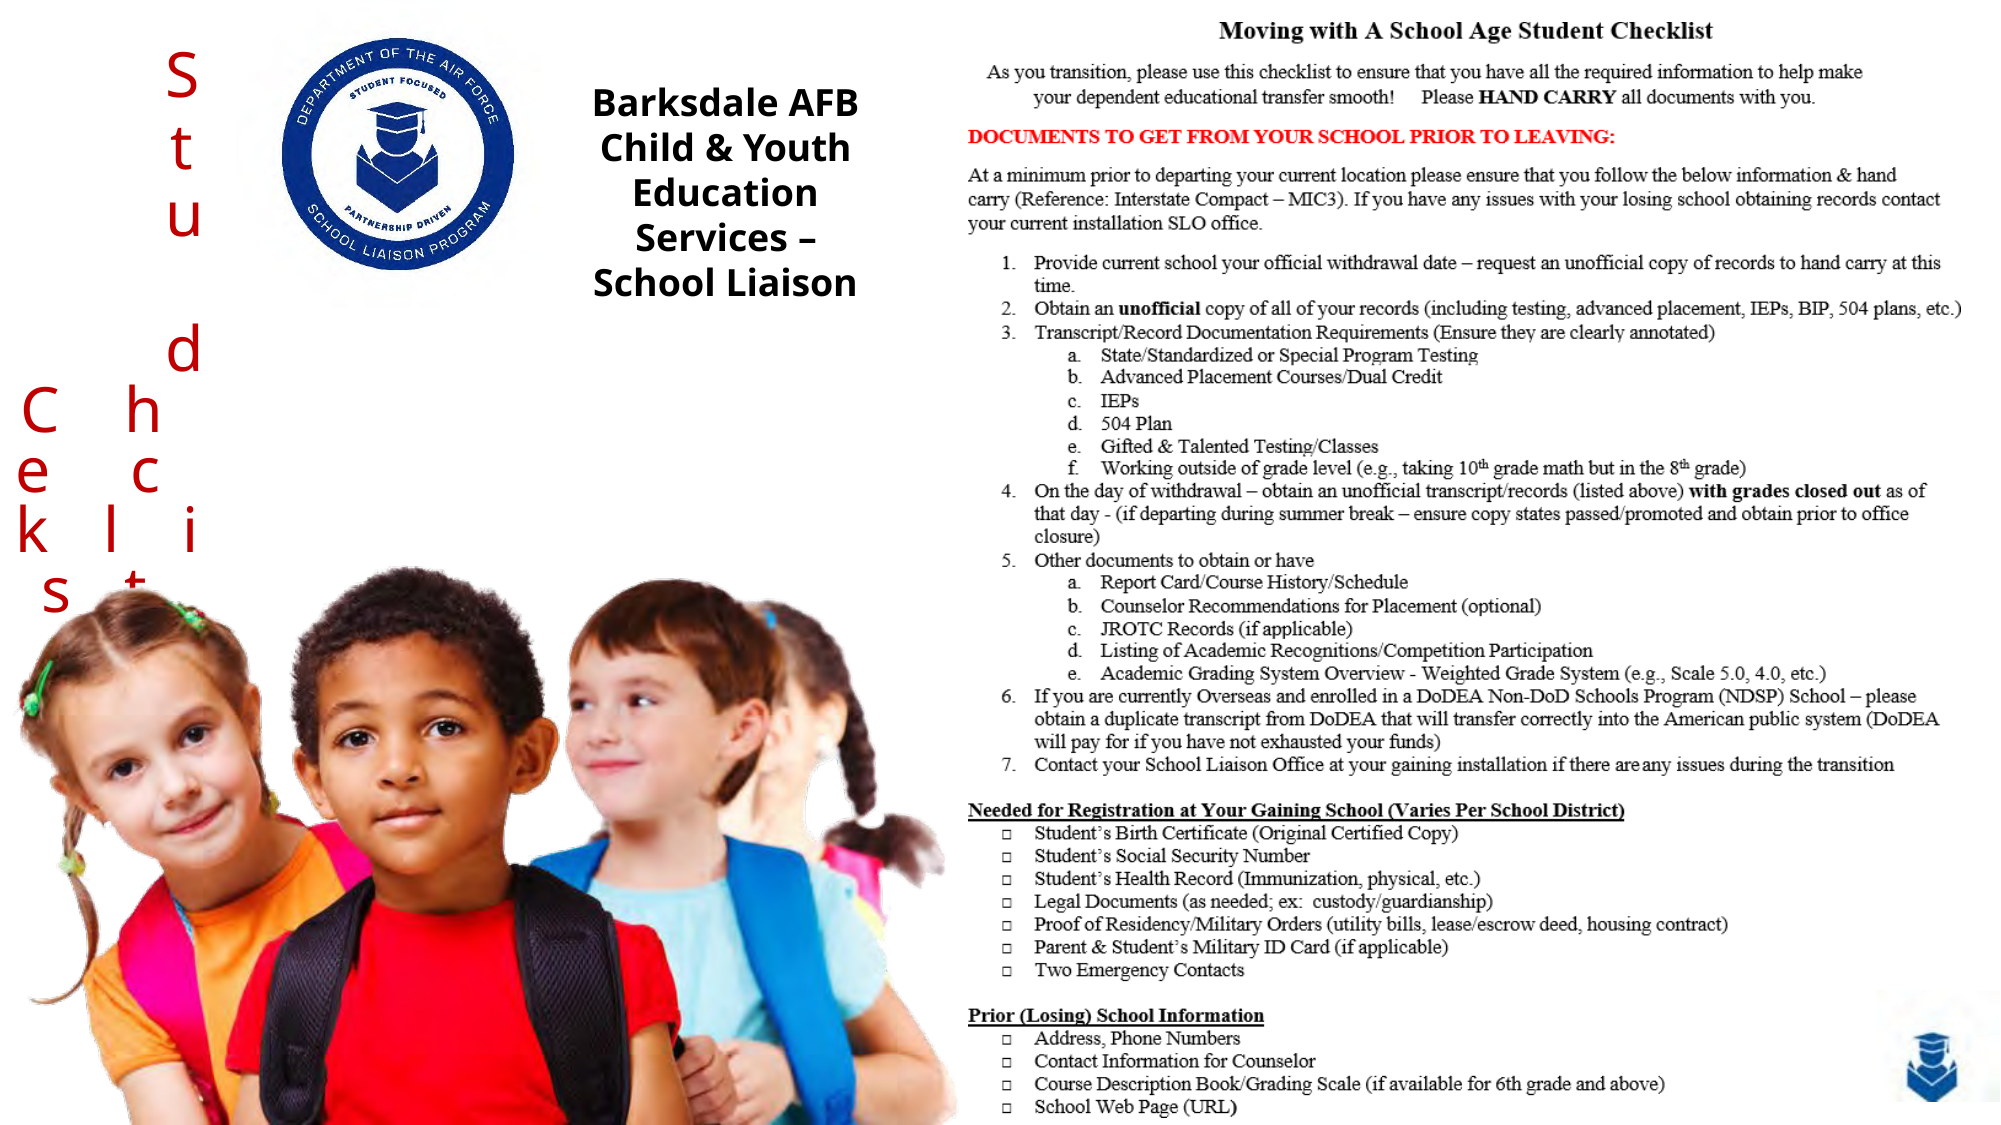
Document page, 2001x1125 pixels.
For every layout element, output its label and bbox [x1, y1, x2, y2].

text_box [233, 0, 562, 327]
text_box [0, 21, 2000, 1125]
